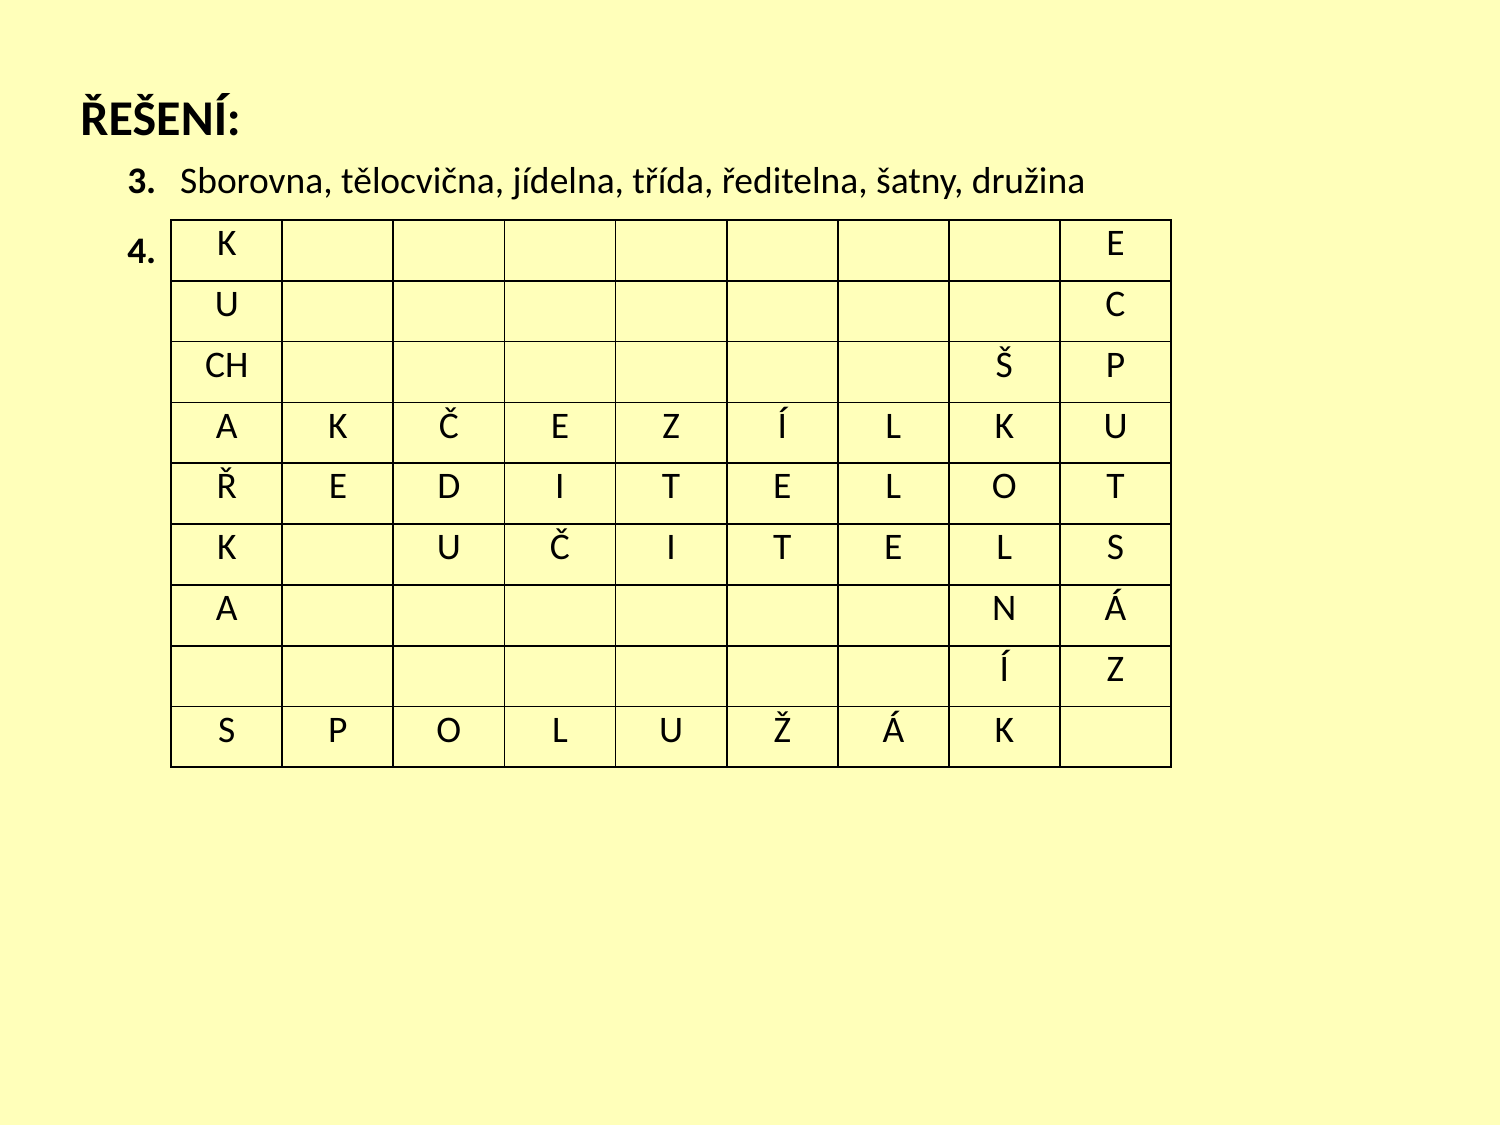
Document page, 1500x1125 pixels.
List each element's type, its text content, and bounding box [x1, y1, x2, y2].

table_cell [728, 586, 837, 645]
table_cell [616, 282, 726, 341]
table_cell L [950, 525, 1059, 584]
table_cell [505, 342, 615, 402]
table_cell [283, 282, 392, 341]
table_cell T [728, 525, 837, 584]
table_cell K [172, 525, 281, 584]
table_cell Í [950, 647, 1059, 706]
table_cell L [839, 464, 948, 523]
table_cell [172, 647, 281, 706]
table_cell [394, 586, 504, 645]
table_cell P [283, 707, 392, 766]
table_header E [1061, 221, 1170, 280]
table_cell [505, 586, 615, 645]
table_cell [728, 282, 837, 341]
table_cell N [950, 586, 1059, 645]
table_cell [394, 282, 504, 341]
table_cell S [1061, 525, 1170, 584]
table_cell Č [394, 403, 504, 462]
text_box ŘEŠENÍ: [65, 78, 268, 153]
table_cell Z [616, 403, 726, 462]
table_cell [394, 342, 504, 402]
table_header [728, 221, 837, 280]
table_cell A [172, 403, 281, 462]
table_cell U [394, 525, 504, 584]
table_cell [505, 282, 615, 341]
table_header K [172, 221, 281, 280]
table_header [839, 221, 948, 280]
table_cell [839, 342, 948, 402]
table_cell [1061, 707, 1170, 766]
table_cell E [839, 525, 948, 584]
table_cell Á [839, 707, 948, 766]
table_cell L [505, 707, 615, 766]
table_cell [283, 525, 392, 584]
text_box Sborovna, tělocvična, jídelna, třída, ředitelna, šatny, družina [172, 148, 1102, 209]
table_cell U [172, 282, 281, 341]
table_cell [616, 647, 726, 706]
table_cell [728, 342, 837, 402]
table_cell Š [950, 342, 1059, 402]
table_cell A [172, 586, 281, 645]
text_box 3. [112, 148, 172, 209]
table_cell E [283, 464, 392, 523]
table_header [283, 221, 392, 280]
table_cell [505, 647, 615, 706]
table_cell E [505, 403, 615, 462]
table_cell T [616, 464, 726, 523]
table_header [616, 221, 726, 280]
table_cell Z [1061, 647, 1170, 706]
table_cell Í [728, 403, 837, 462]
table_cell [839, 586, 948, 645]
table_cell [394, 647, 504, 706]
table_cell Á [1061, 586, 1170, 645]
table_cell K [950, 707, 1059, 766]
table_cell S [172, 707, 281, 766]
table_cell D [394, 464, 504, 523]
table_cell U [616, 707, 726, 766]
table_cell K [283, 403, 392, 462]
table_cell O [950, 464, 1059, 523]
table_cell [950, 282, 1059, 341]
table_cell O [394, 707, 504, 766]
table_cell P [1061, 342, 1170, 402]
table_cell Ř [172, 464, 281, 523]
table_header [505, 221, 615, 280]
table_cell [839, 647, 948, 706]
table_cell I [505, 464, 615, 523]
table_cell [839, 282, 948, 341]
table_cell [283, 586, 392, 645]
text_box 4. [112, 218, 172, 279]
table_cell Č [505, 525, 615, 584]
table_cell T [1061, 464, 1170, 523]
table_cell [616, 586, 726, 645]
table_cell U [1061, 403, 1170, 462]
table_cell E [728, 464, 837, 523]
table_cell K [950, 403, 1059, 462]
table_header [394, 221, 504, 280]
table_cell I [616, 525, 726, 584]
table_cell [283, 647, 392, 706]
table_cell CH [172, 342, 281, 402]
table_cell Ž [728, 707, 837, 766]
table_header [950, 221, 1059, 280]
table_cell [728, 647, 837, 706]
table_cell C [1061, 282, 1170, 341]
table_cell [283, 342, 392, 402]
table_cell L [839, 403, 948, 462]
table_cell [616, 342, 726, 402]
